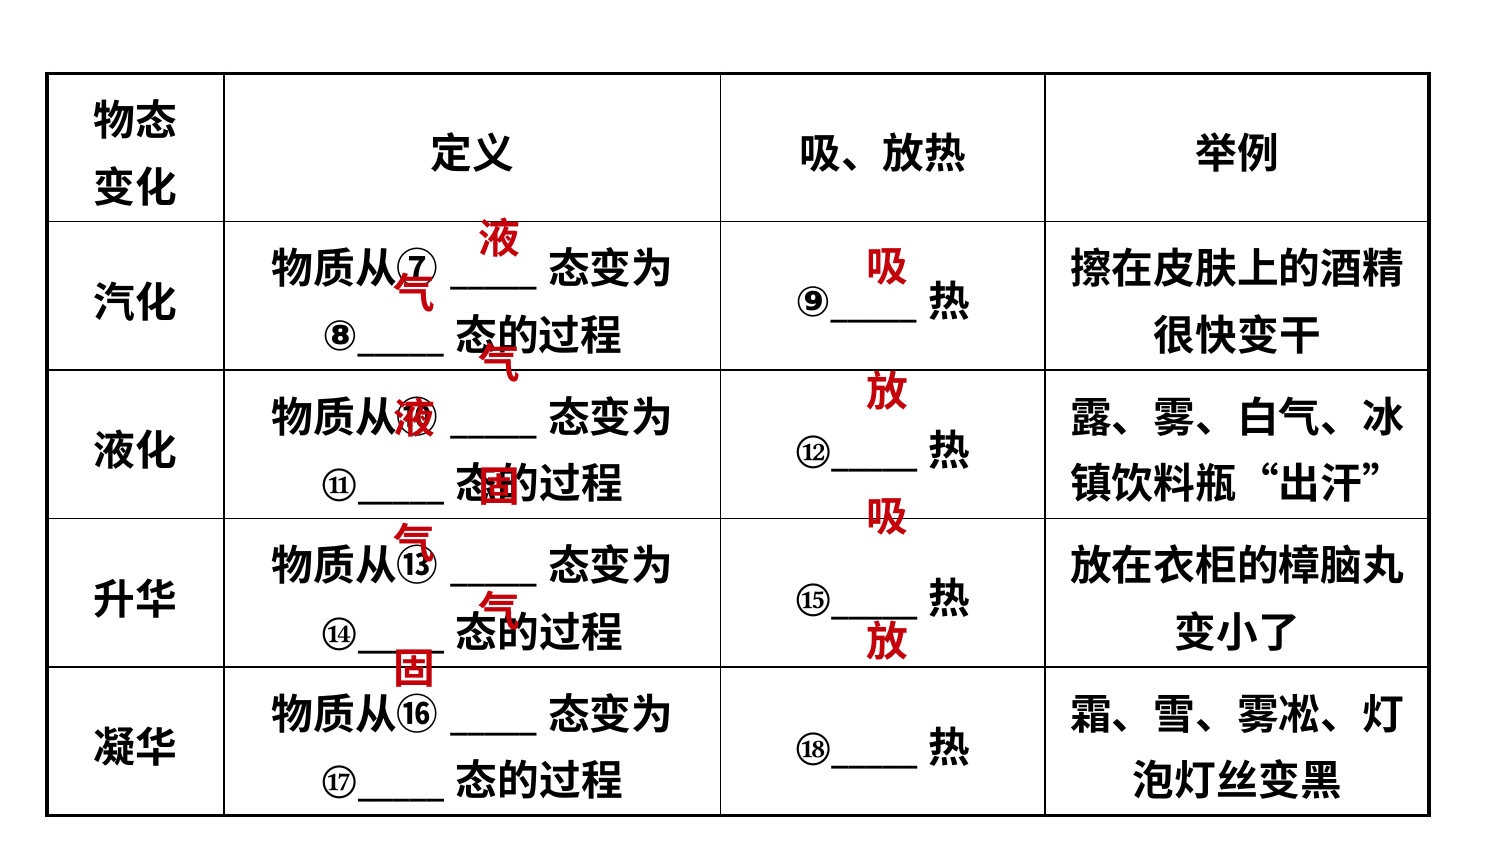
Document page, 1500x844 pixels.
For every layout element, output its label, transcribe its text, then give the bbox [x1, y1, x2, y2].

table_cell 液化 [49, 371, 223, 518]
table_cell 凝华 [49, 668, 223, 814]
text_box 吸 [832, 207, 933, 297]
table_cell 汽化 [49, 222, 223, 369]
text_box 气 [359, 234, 460, 324]
table_header 物态 变化 [49, 75, 223, 221]
text_box 气 [444, 552, 546, 643]
text_box 液 [359, 359, 460, 449]
table_cell 升华 [49, 519, 223, 666]
text_box 放 [832, 582, 933, 672]
table_cell 物质从⑬_____态变为 ⑭_____态的过程 [225, 519, 444, 666]
table_cell 霜、雪、雾凇、灯泡灯丝变黑 [1046, 668, 1427, 814]
text_box 气 [444, 304, 546, 395]
table_header 定义 [225, 75, 720, 221]
text_box 固 [444, 427, 546, 518]
table_cell 物质从⑯_____态变为 ⑰_____态的过程 [225, 668, 720, 814]
table_cell 物质从⑦_____态变为 ⑧_____态的过程 [460, 222, 720, 369]
table_cell 擦在皮肤上的酒精很快变干 [1046, 222, 1427, 369]
text_box 气 [359, 484, 460, 574]
table_header 吸、放热 [721, 75, 1044, 221]
table_cell ⑮_____热 [721, 519, 1044, 666]
table_cell ⑱_____热 [721, 668, 1044, 814]
table_cell 放在衣柜的樟脑丸变小了 [1046, 519, 1427, 666]
table_cell ⑫_____热 [721, 371, 1044, 518]
table_cell 物质从⑬_____态变为 ⑭_____态的过程 [460, 519, 720, 666]
table_cell 露、雾、白气、冰镇饮料瓶“出汗” [1046, 371, 1427, 518]
text_box 固 [359, 609, 460, 699]
text_box 吸 [832, 457, 933, 547]
table_header 举例 [1046, 75, 1427, 221]
text_box 放 [832, 332, 933, 422]
table_cell ⑨_____热 [721, 222, 1044, 369]
table_cell 物质从⑦_____态变为 ⑧_____态的过程 [225, 222, 444, 369]
table_cell 物质从⑩_____态变为 ⑪_____态的过程 [460, 371, 720, 518]
table_cell 物质从⑩_____态变为 ⑪_____态的过程 [225, 371, 444, 518]
text_box 液 [444, 180, 546, 270]
